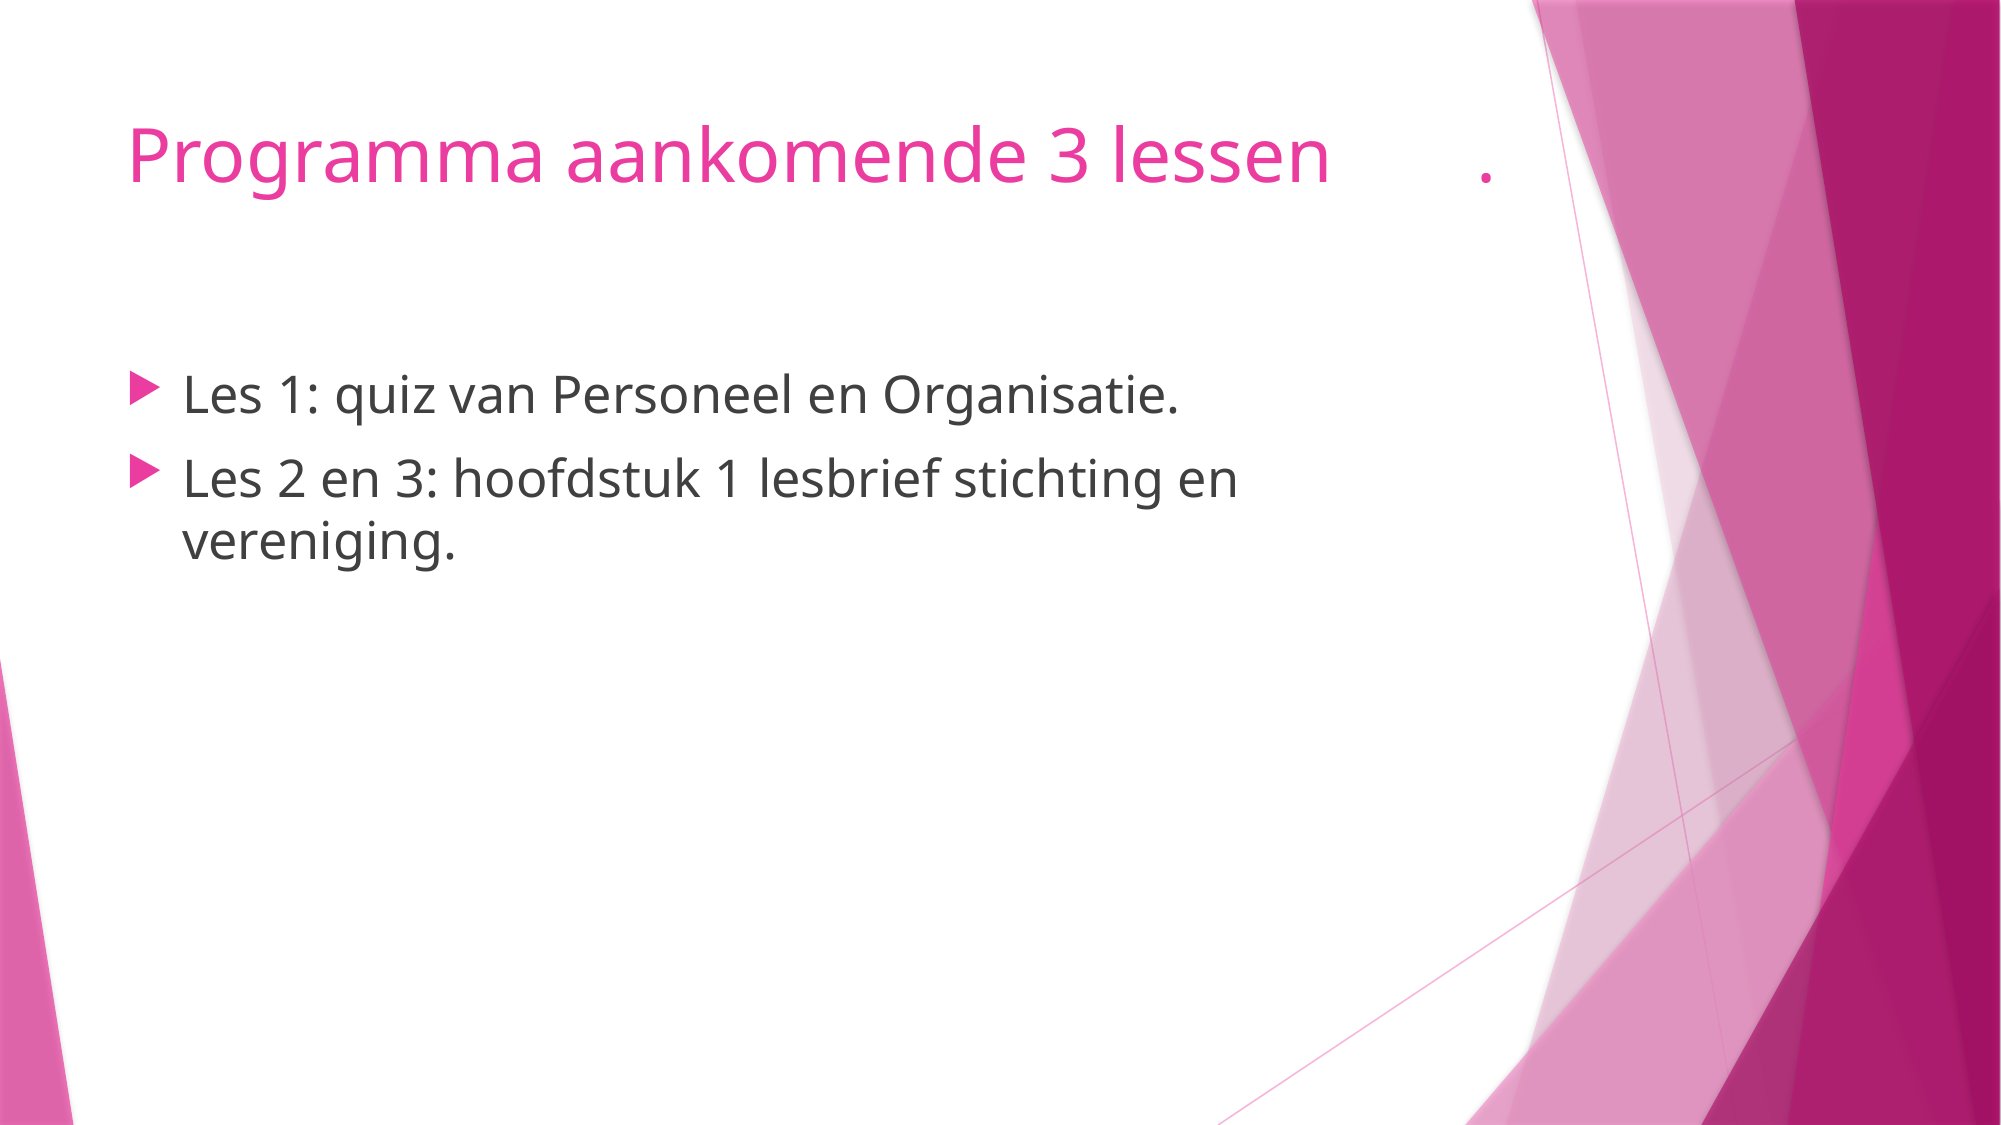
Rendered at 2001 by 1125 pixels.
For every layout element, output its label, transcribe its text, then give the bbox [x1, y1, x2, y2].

list Les 1: quiz van Personeel en Organisatie. Les 2 en 3: hoofdstuk 1 lesbrief stichting en vereniging. [111, 354, 1522, 992]
title Programma aankomende 3 lessen . [111, 99, 1522, 317]
